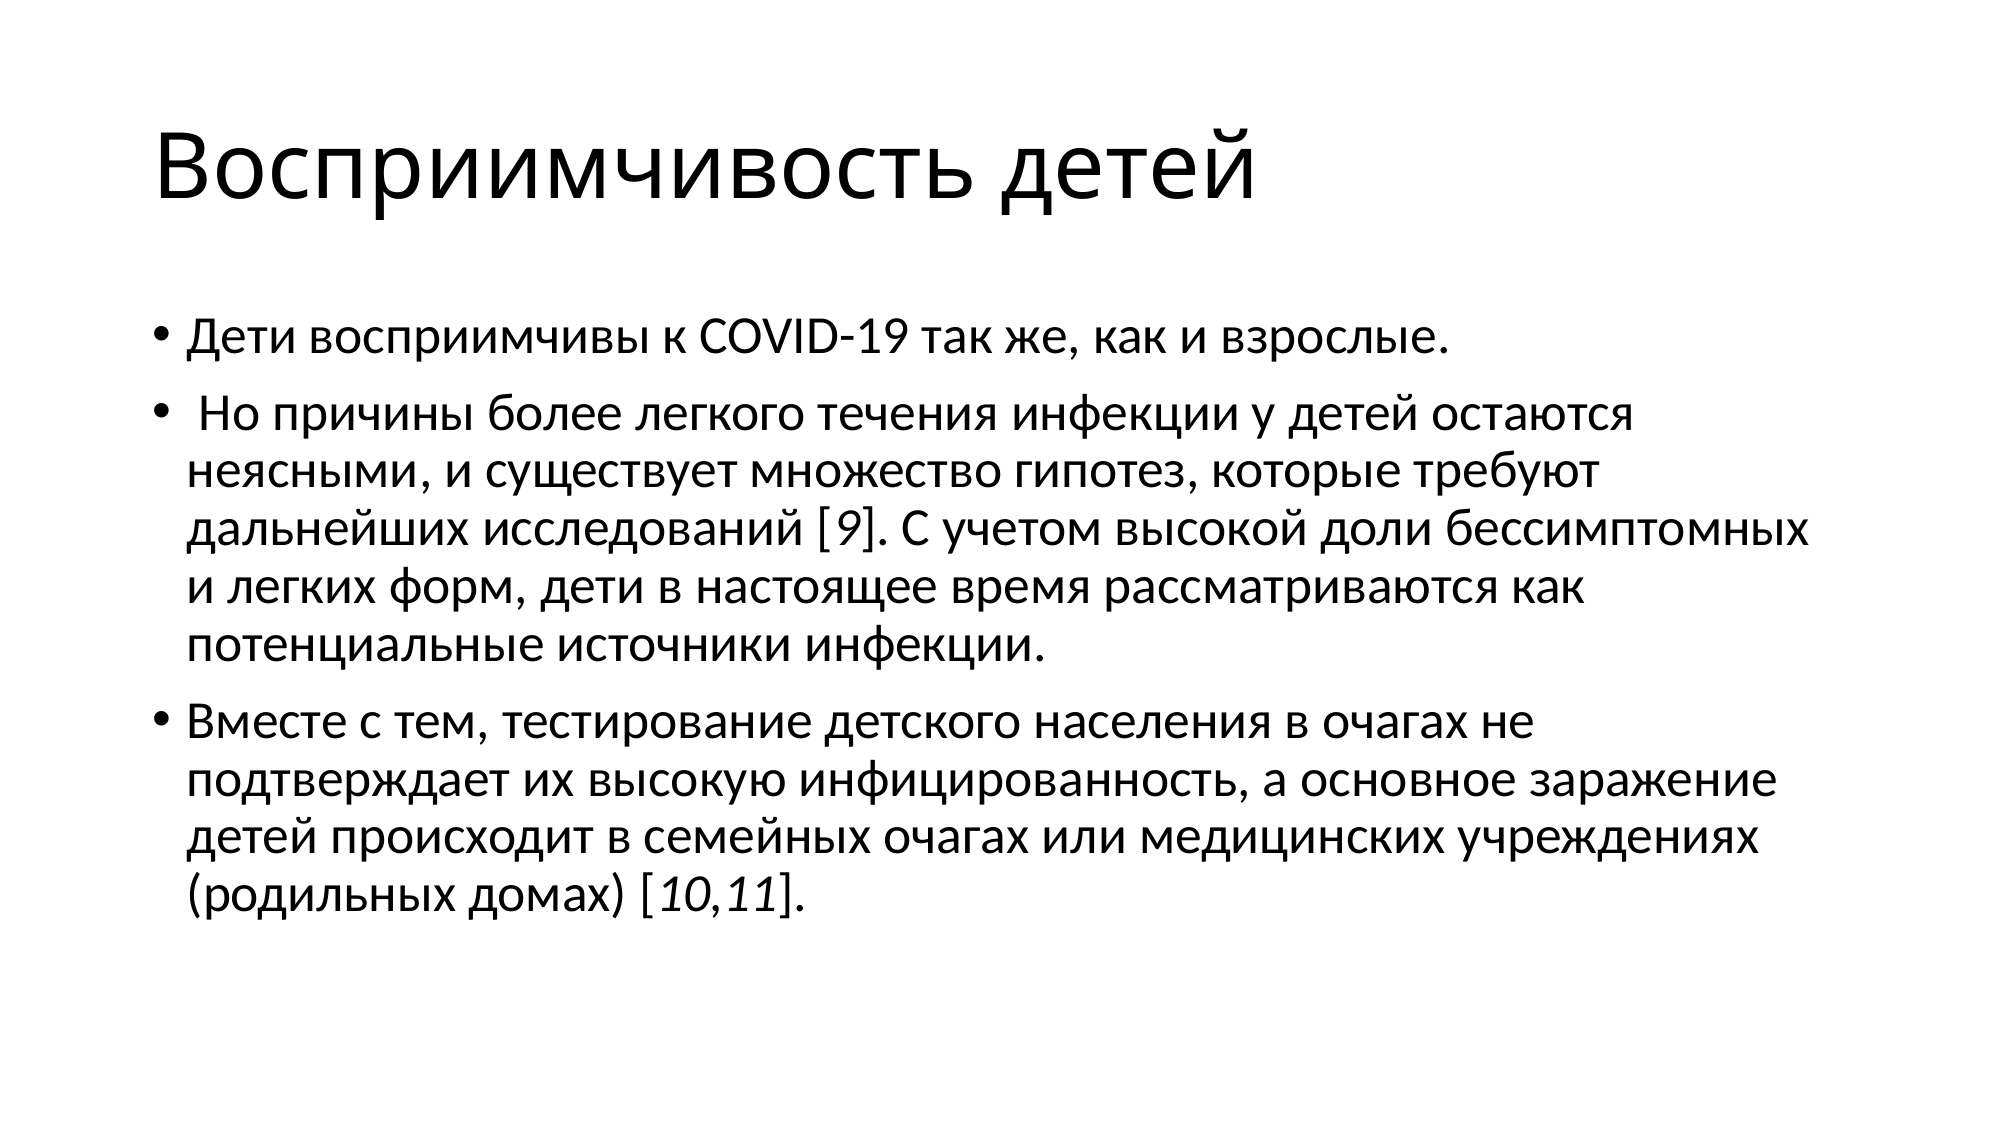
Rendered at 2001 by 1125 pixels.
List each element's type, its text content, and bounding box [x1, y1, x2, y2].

list Дети восприимчивы к COVID-19 так же, как и взрослые. Но причины более легкого течения инфекции у детей остаются неясными, и существует множество гипотез, которые требуют дальнейших исследований [9]. С учетом высокой доли бессимптомных и легких форм, дети в настоящее время рассматриваются как потенциальные источники инфекции. Вместе с тем, тестирование детского населения в очагах не подтверждает их высокую инфицированность, а основное заражение детей происходит в семейных очагах или медицинских учреждениях (родильных домах) [10,11]. [137, 299, 1863, 1014]
title Восприимчивость детей [137, 59, 1863, 278]
